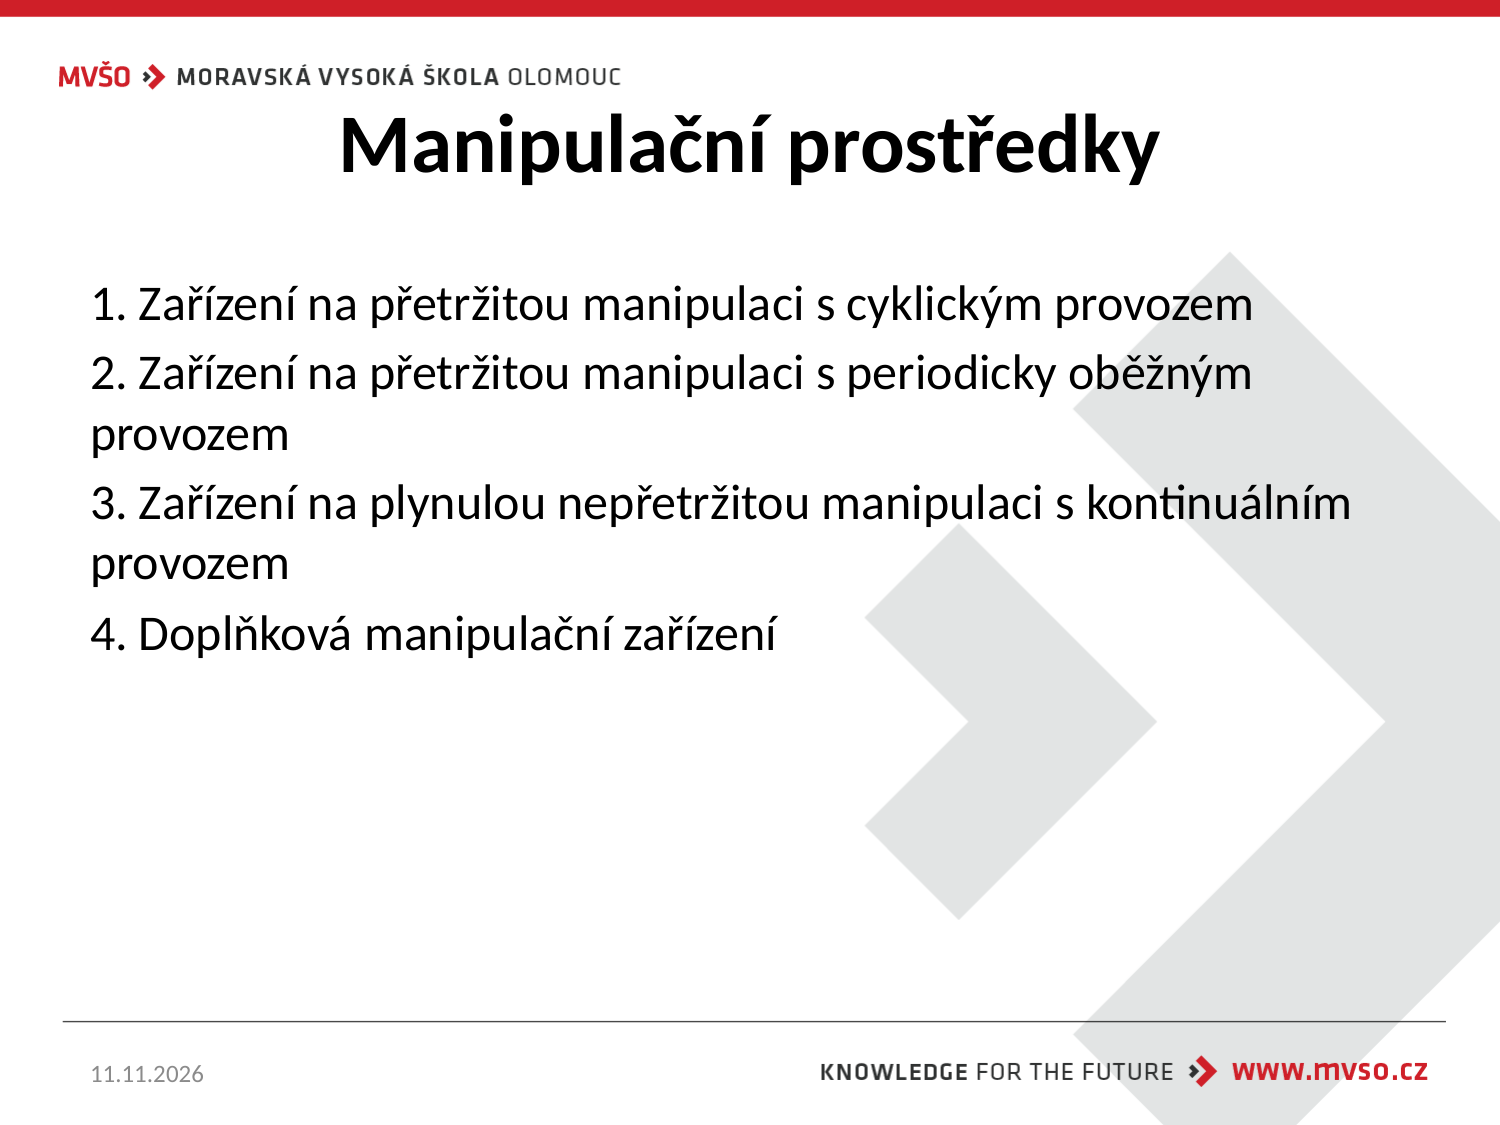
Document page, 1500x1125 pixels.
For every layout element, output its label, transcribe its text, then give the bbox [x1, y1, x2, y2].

list 1. Zařízení na přetržitou manipulaci s cyklickým provozem 2. Zařízení na přetržitou manipulaci s periodicky oběžným provozem 3. Zařízení na plynulou nepřetržitou manipulaci s kontinuálním provozem 4. Doplňková manipulační zařízení [75, 262, 1425, 1005]
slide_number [75, 1042, 425, 1103]
picture [0, 0, 1500, 1125]
title Manipulační prostředky [75, 45, 1425, 233]
